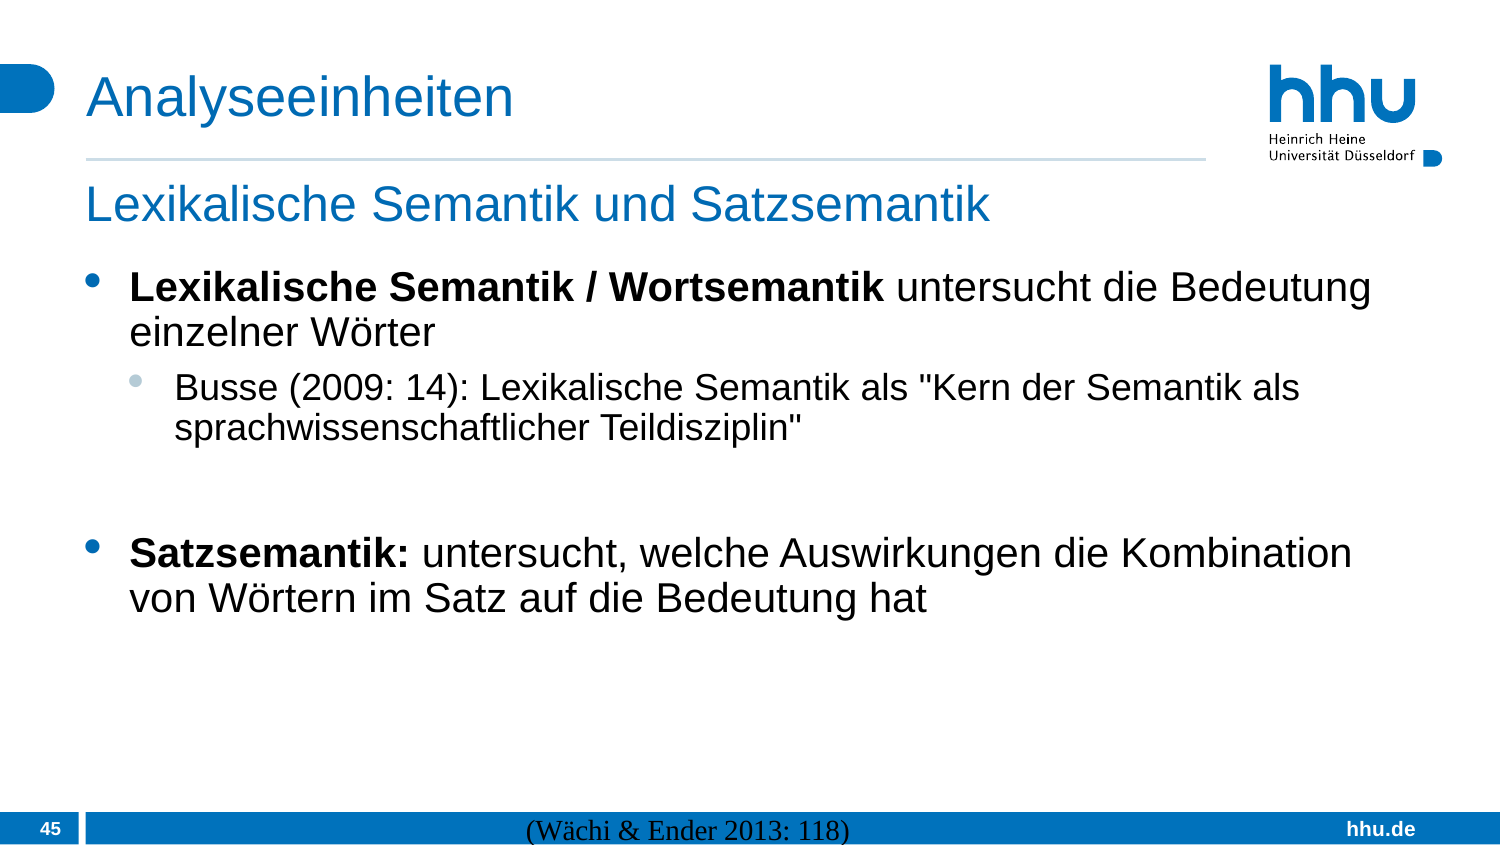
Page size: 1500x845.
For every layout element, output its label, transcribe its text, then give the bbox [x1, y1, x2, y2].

footer (Wächi & Ender 2013: 118) [103, 816, 1273, 841]
list Lexikalische Semantik / Wortsemantik untersucht die Bedeutung einzelner Wörter Busse (2009: 14): Lexikalische Semantik als "Kern der Semantik als sprachwissenschaftlicher Teildisziplin" Satzsemantik: untersucht, welche Auswirkungen die Kombination von Wörtern im Satz auf die Bedeutung hat [85, 253, 1415, 797]
slide_number 45 [5, 816, 62, 841]
list Lexikalische Semantik und Satzsemantik [85, 178, 1415, 232]
title Analyseeinheiten [86, 54, 1207, 129]
